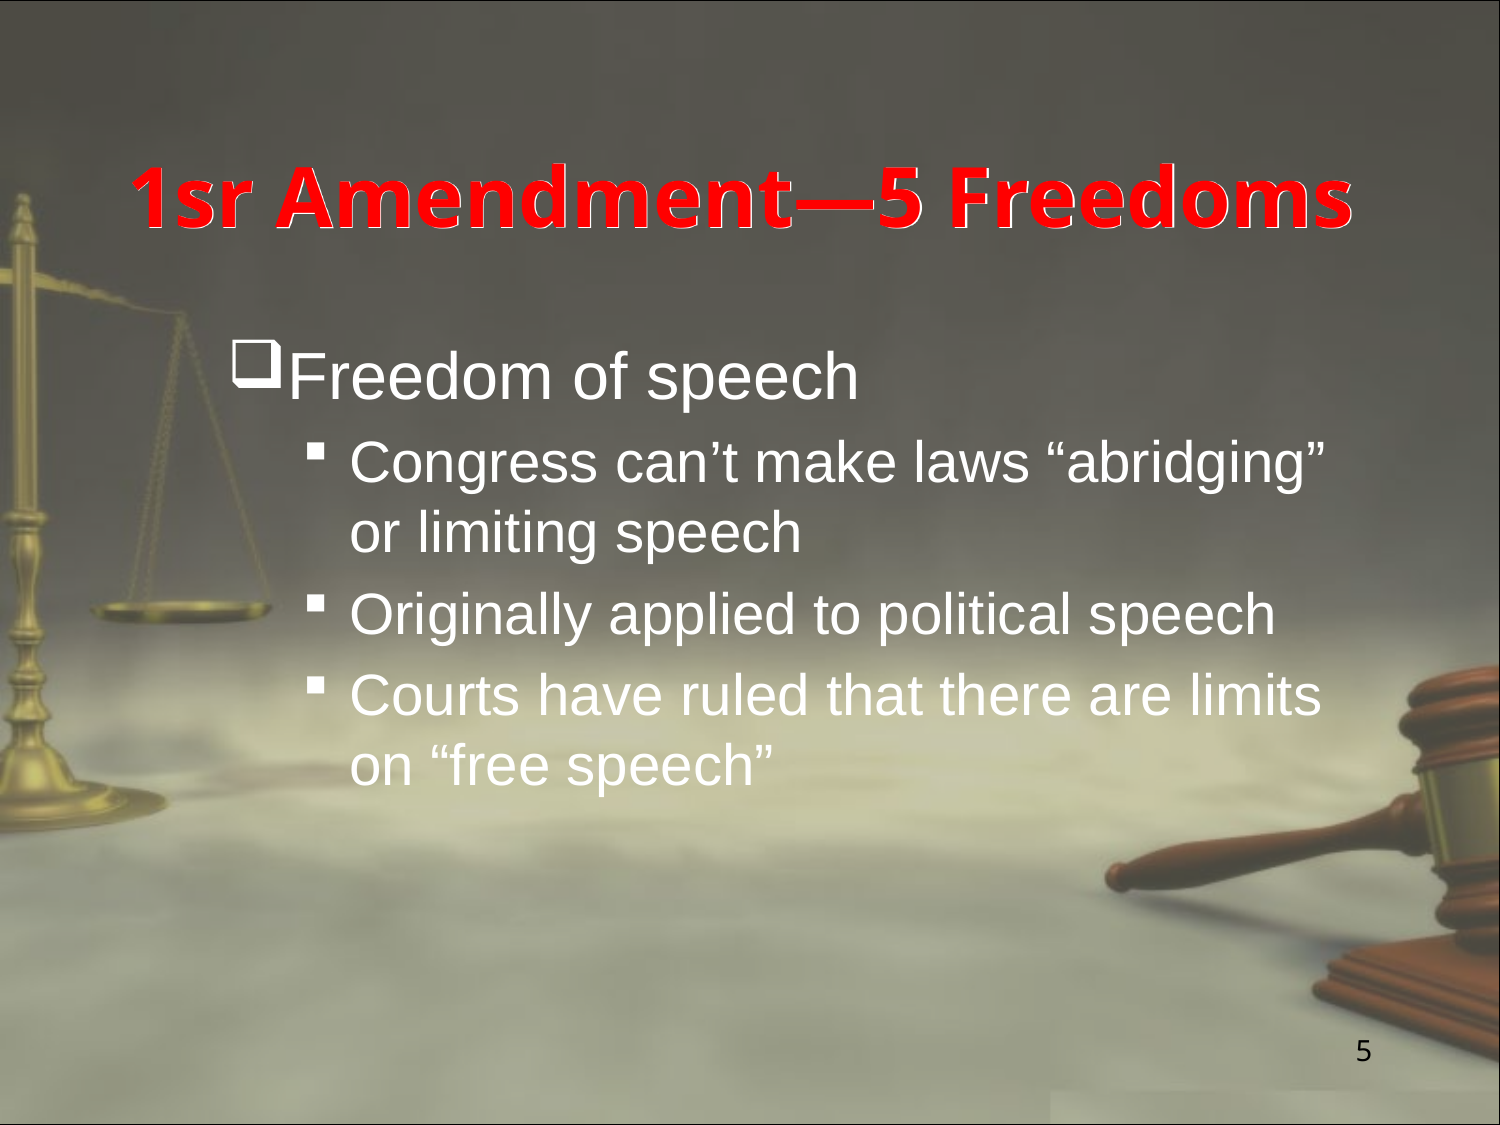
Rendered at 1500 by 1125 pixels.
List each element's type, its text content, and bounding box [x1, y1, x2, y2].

list Freedom of speech Congress can’t make laws “abridging” or limiting speech Originally applied to political speech Courts have ruled that there are limits on “free speech” [212, 324, 1388, 1001]
title 1sr Amendment—5 Freedoms [112, 99, 1388, 288]
slide_number 5 [1074, 1024, 1388, 1101]
